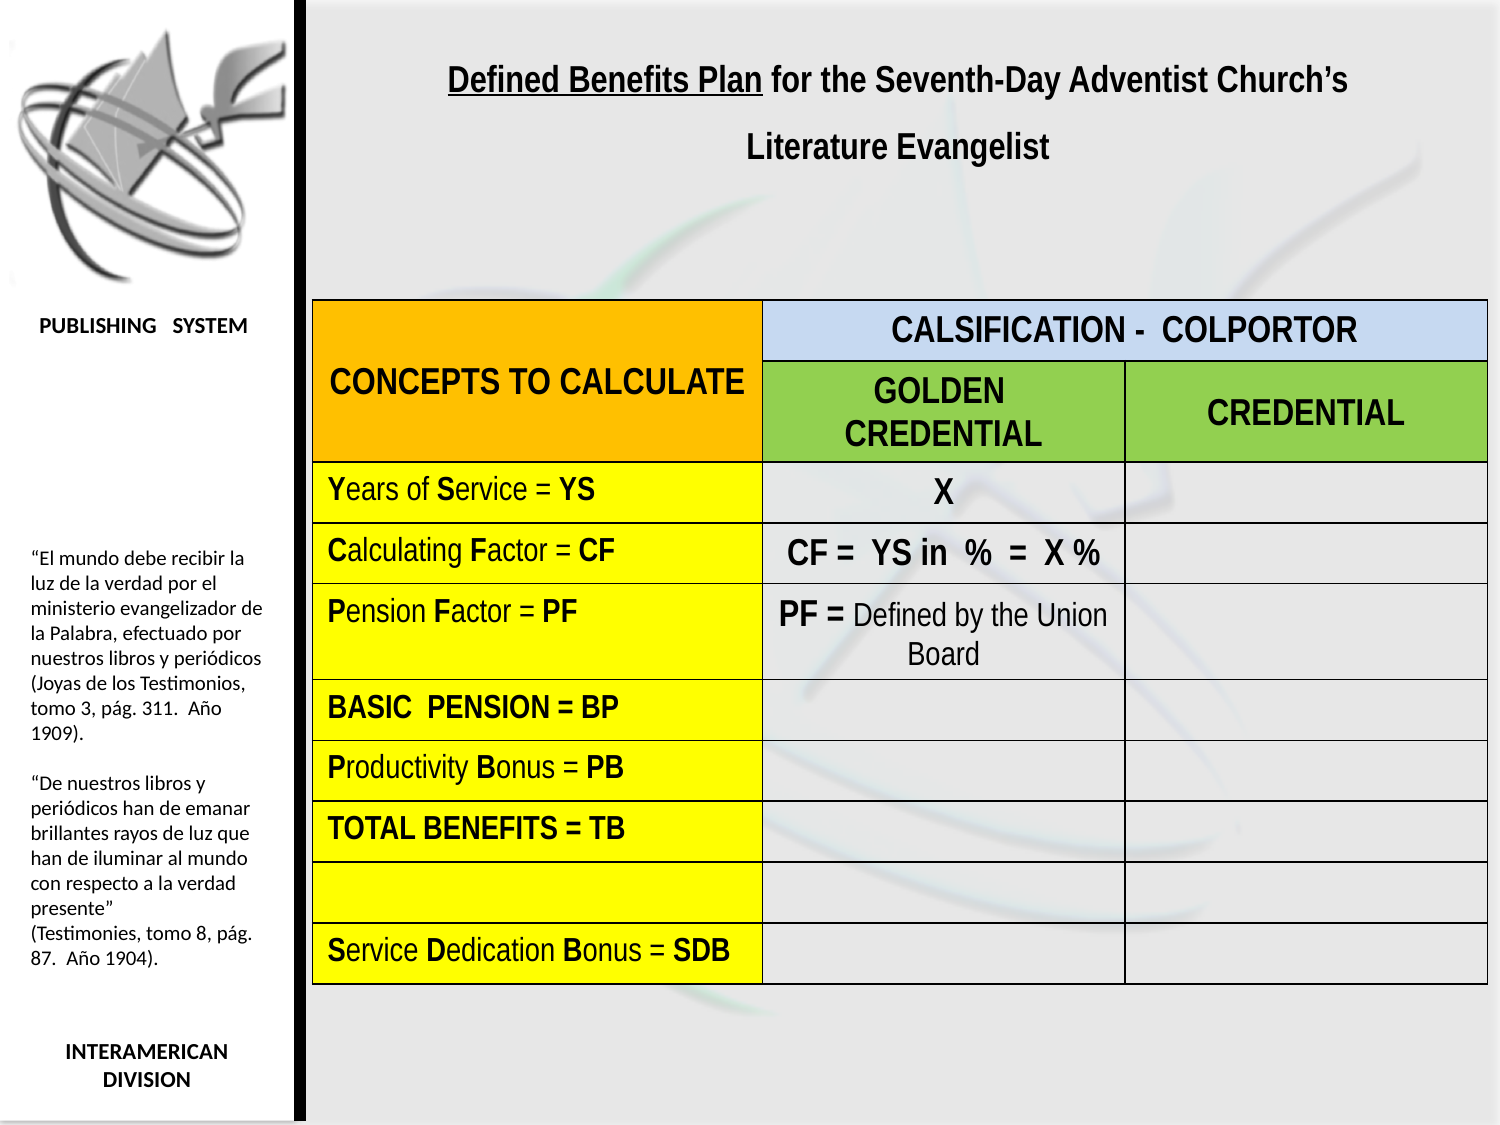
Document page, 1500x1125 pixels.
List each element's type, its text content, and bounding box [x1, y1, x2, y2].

table_cell PF = Defined by the Union Board [763, 584, 1124, 679]
table_cell GOLDEN CREDENTIAL [763, 362, 1124, 461]
table_cell Service Dedication Bonus = SDB [313, 924, 762, 983]
table_cell [1126, 863, 1487, 922]
table_cell [1126, 584, 1487, 679]
table_cell [1126, 680, 1487, 740]
table_cell Pension Factor = PF [313, 584, 762, 679]
table_cell TOTAL BENEFITS = TB [313, 802, 762, 861]
table_cell [763, 741, 1124, 800]
table_cell [763, 924, 1124, 983]
table_header CONCEPTS TO CALCULATE [313, 301, 762, 461]
table_cell [1126, 741, 1487, 800]
table_cell Calculating Factor = CF [313, 524, 762, 583]
table_cell X [763, 463, 1124, 522]
table_header CALSIFICATION - COLPORTOR [763, 301, 1487, 360]
table_cell [1126, 802, 1487, 861]
table_cell CF = YS in % = X % [763, 524, 1124, 583]
table_cell Productivity Bonus = PB [313, 741, 762, 800]
table_cell [1126, 524, 1487, 583]
table_cell [763, 802, 1124, 861]
table_cell [1126, 463, 1487, 522]
table_cell [763, 863, 1124, 922]
table_cell [1126, 924, 1487, 983]
table_cell [763, 680, 1124, 740]
table_cell CREDENTIAL [1126, 362, 1487, 461]
picture [9, 12, 294, 300]
table_cell Years of Service = YS [313, 463, 762, 522]
table_cell [313, 863, 762, 922]
text_box Defined Benefits Plan for the Seventh-Day Adventist Church’s Literature Evangelist [371, 24, 1425, 175]
table_cell BASIC PENSION = BP [313, 680, 762, 740]
